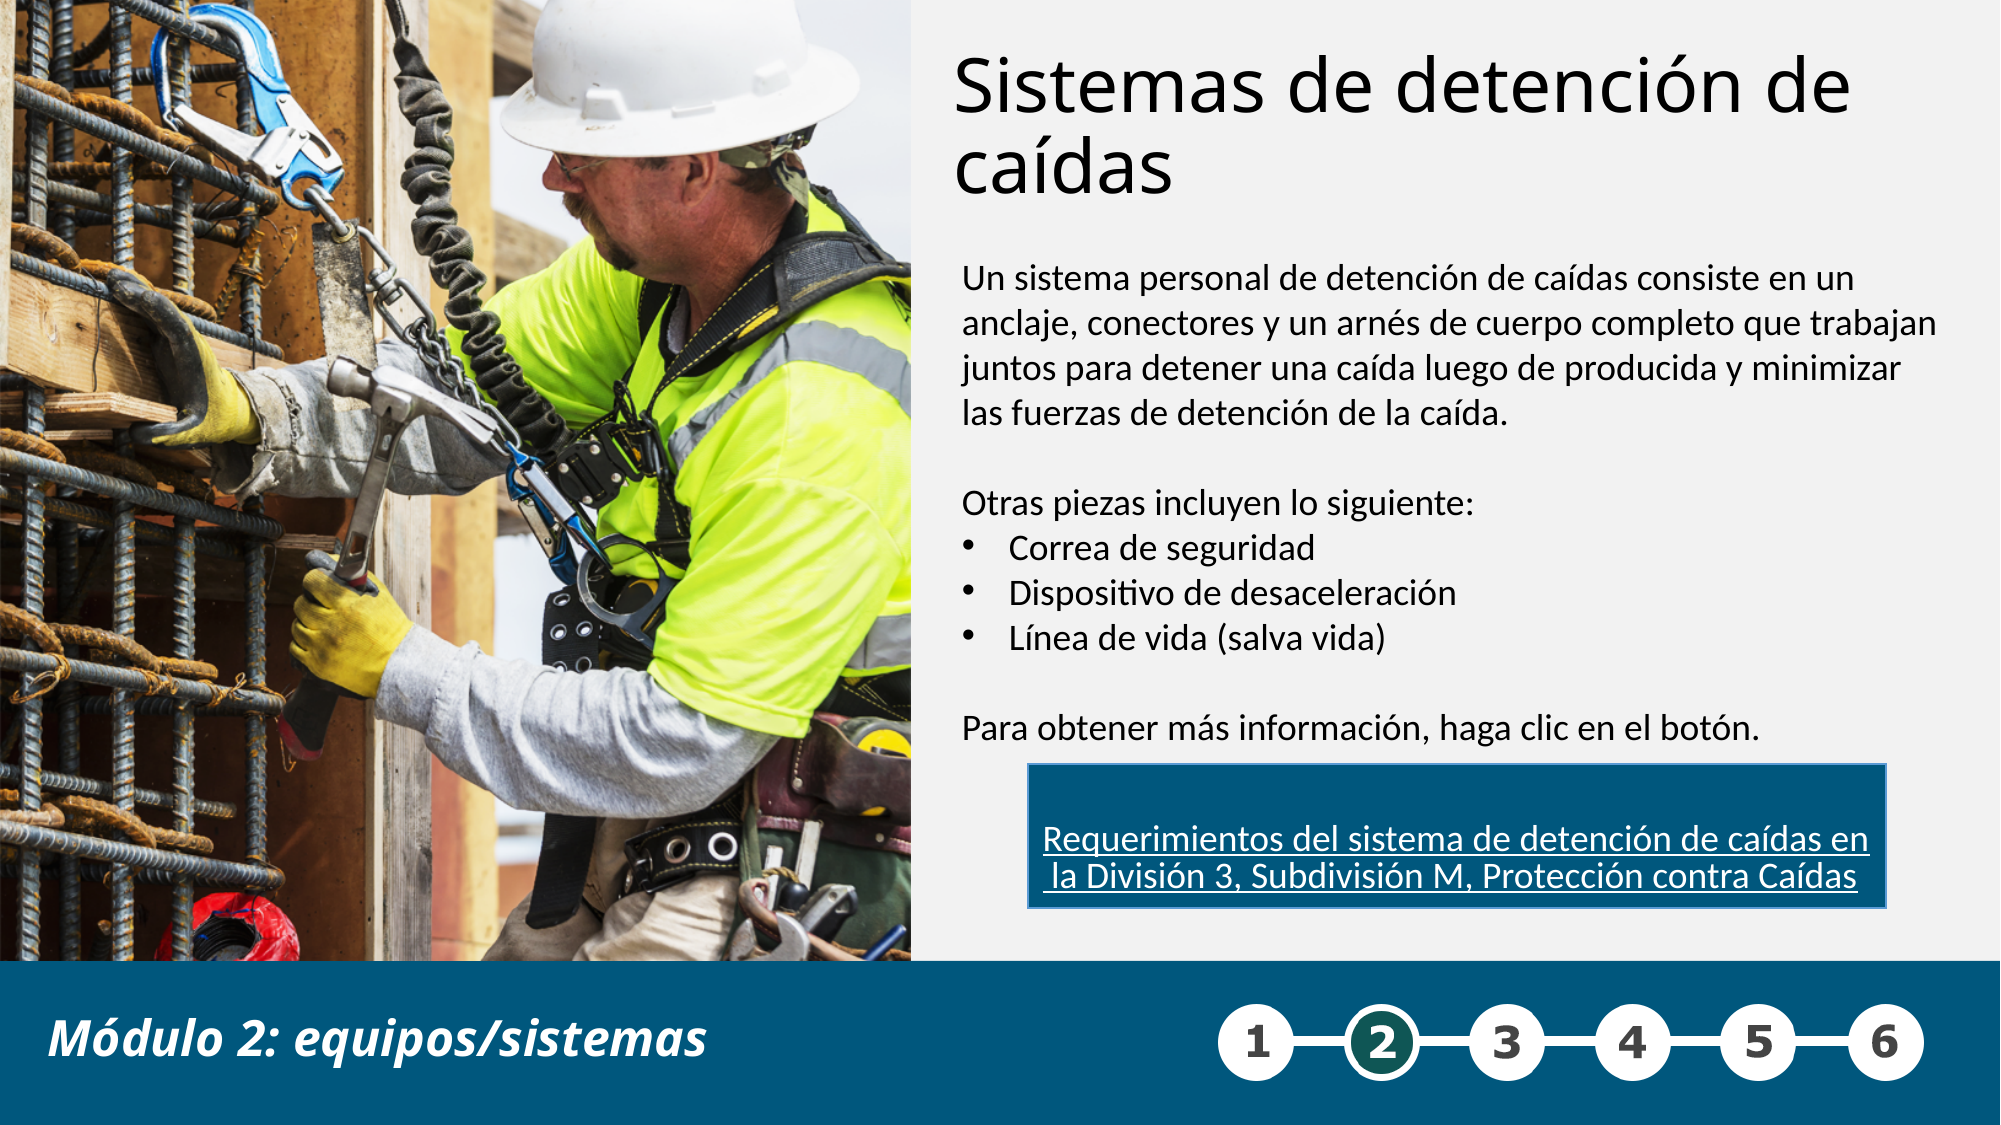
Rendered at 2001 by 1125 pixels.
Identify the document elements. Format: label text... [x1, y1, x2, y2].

text_box [0, 960, 2000, 1125]
title Sistemas de detención de caídas [938, 40, 1924, 259]
text_box Módulo 2: equipos/sistemas [33, 999, 1114, 1075]
text_box Un sistema personal de detención de caídas consiste en un anclaje, conectores y un arnés de cuerpo completo que trabajan juntos para detener una caída luego de producida y minimizar las fuerzas de detención de la caída. Otras piezas incluyen lo siguiente: Correa de seguridad Dispositivo de desaceleración Línea de vida (salva vida) Para obtener más información, haga clic en el botón. [947, 245, 1968, 755]
text_box Requerimientos del sistema de detención de caídas en la División 3, Subdivisión M, Protección contra Caídas [1027, 763, 1887, 909]
picture [0, 0, 911, 960]
picture [1219, 1005, 1923, 1080]
